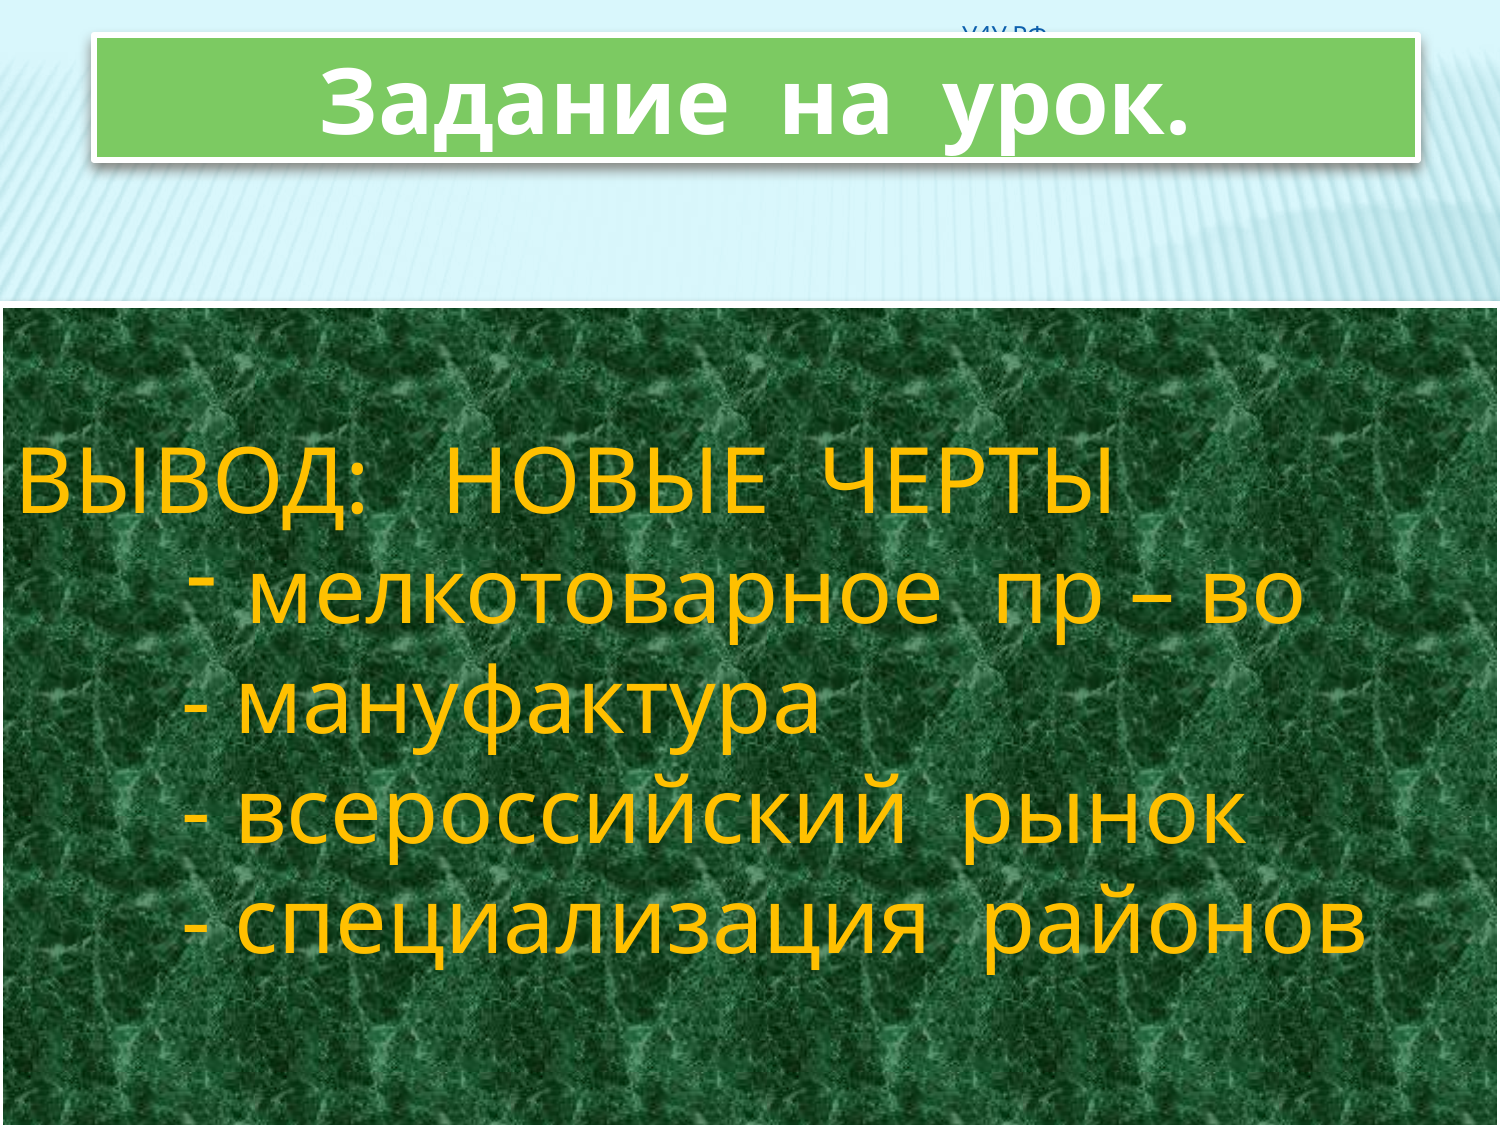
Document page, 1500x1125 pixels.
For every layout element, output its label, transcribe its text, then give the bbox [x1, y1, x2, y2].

footer У4У.РФ [512, 12, 1063, 60]
text_box ВЫВОД: НОВЫЕ ЧЕРТЫ мелкотоварное пр – во - мануфактура - всероссийский рынок - специализация районов [0, 301, 1500, 1125]
text_box Задание на урок. [91, 32, 1421, 163]
